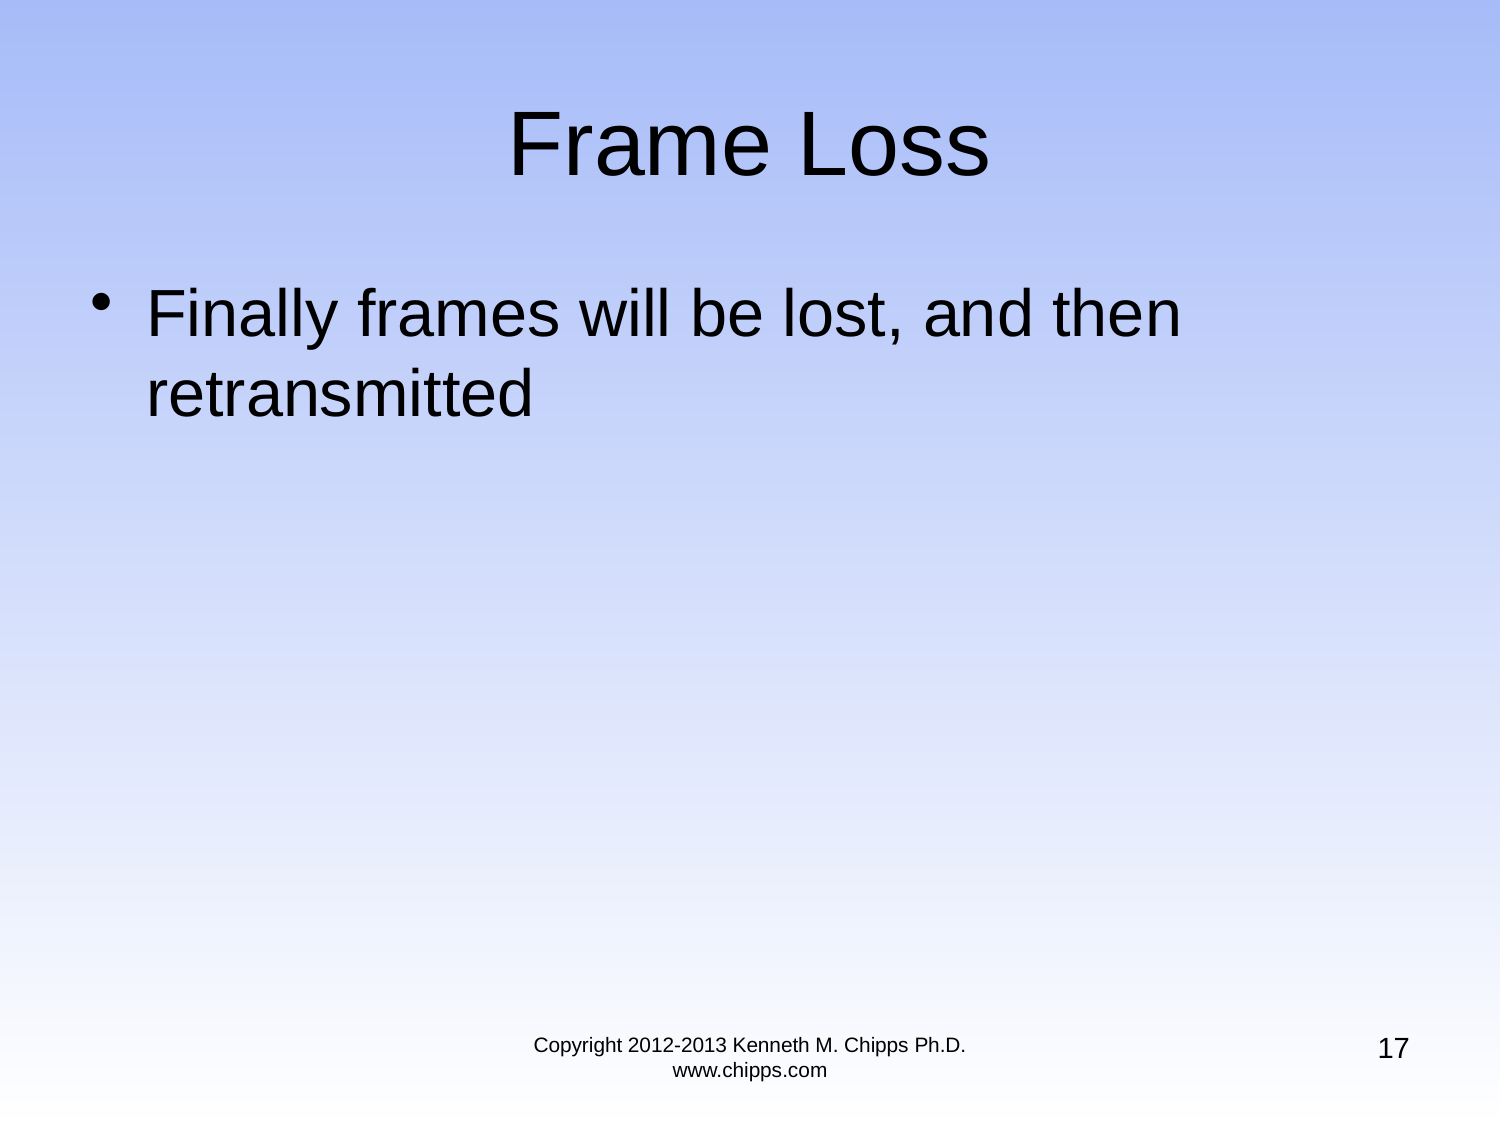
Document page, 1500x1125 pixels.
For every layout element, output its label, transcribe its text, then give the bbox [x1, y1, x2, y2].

footer Copyright 2012-2013 Kenneth M. Chipps Ph.D. www.chipps.com [449, 1024, 1051, 1103]
list Finally frames will be lost, and then retransmitted [74, 262, 1426, 1006]
title Frame Loss [74, 44, 1426, 233]
slide_number 17 [1074, 1021, 1426, 1101]
